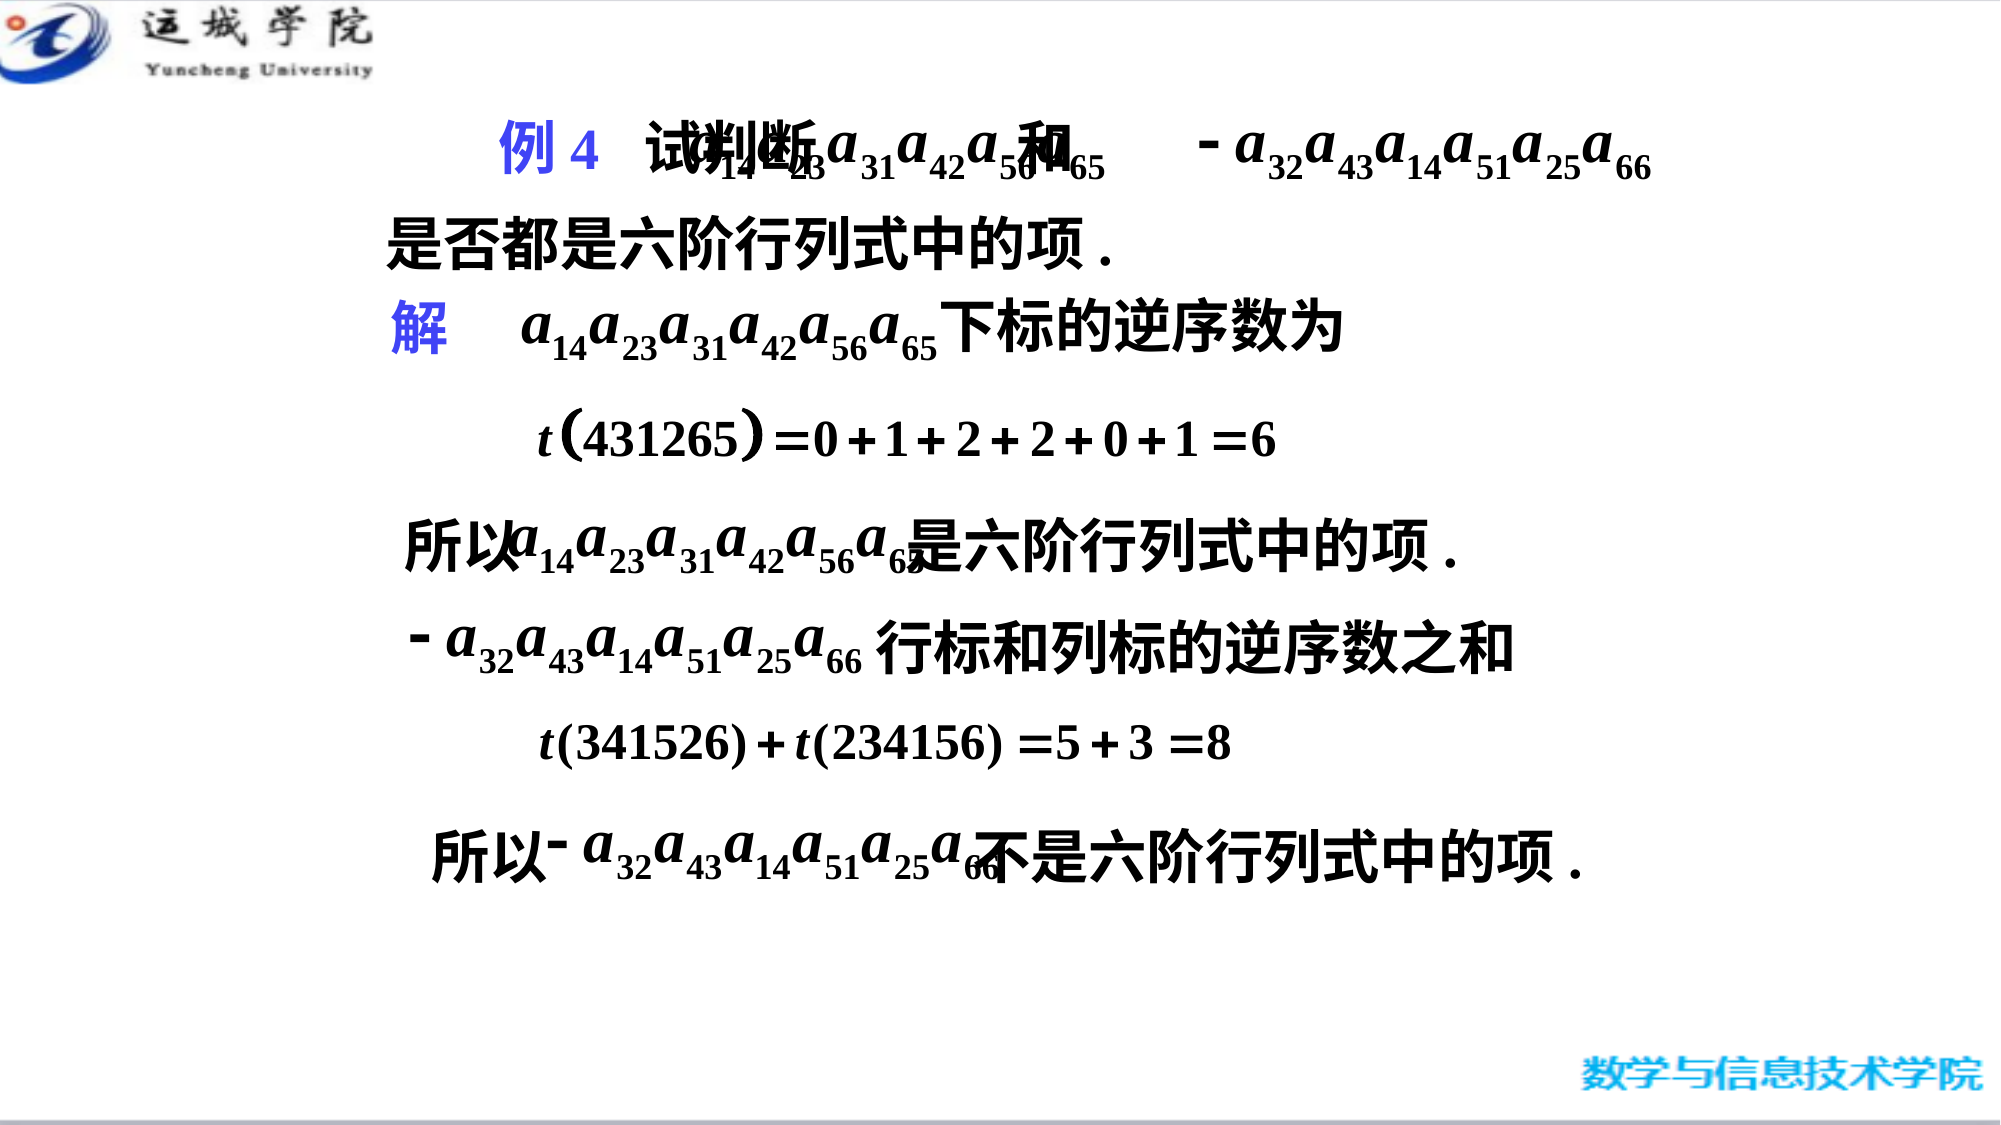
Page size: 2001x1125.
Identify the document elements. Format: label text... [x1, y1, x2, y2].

text_box 是否都是六阶行列式中的项. [370, 200, 1128, 283]
picture [0, 0, 2001, 1125]
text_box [1011, 799, 1616, 899]
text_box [399, 799, 536, 899]
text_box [374, 493, 498, 589]
text_box 例4 试判断 和 [483, 103, 676, 189]
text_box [399, 593, 1528, 782]
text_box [374, 280, 1364, 487]
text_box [941, 493, 1488, 589]
